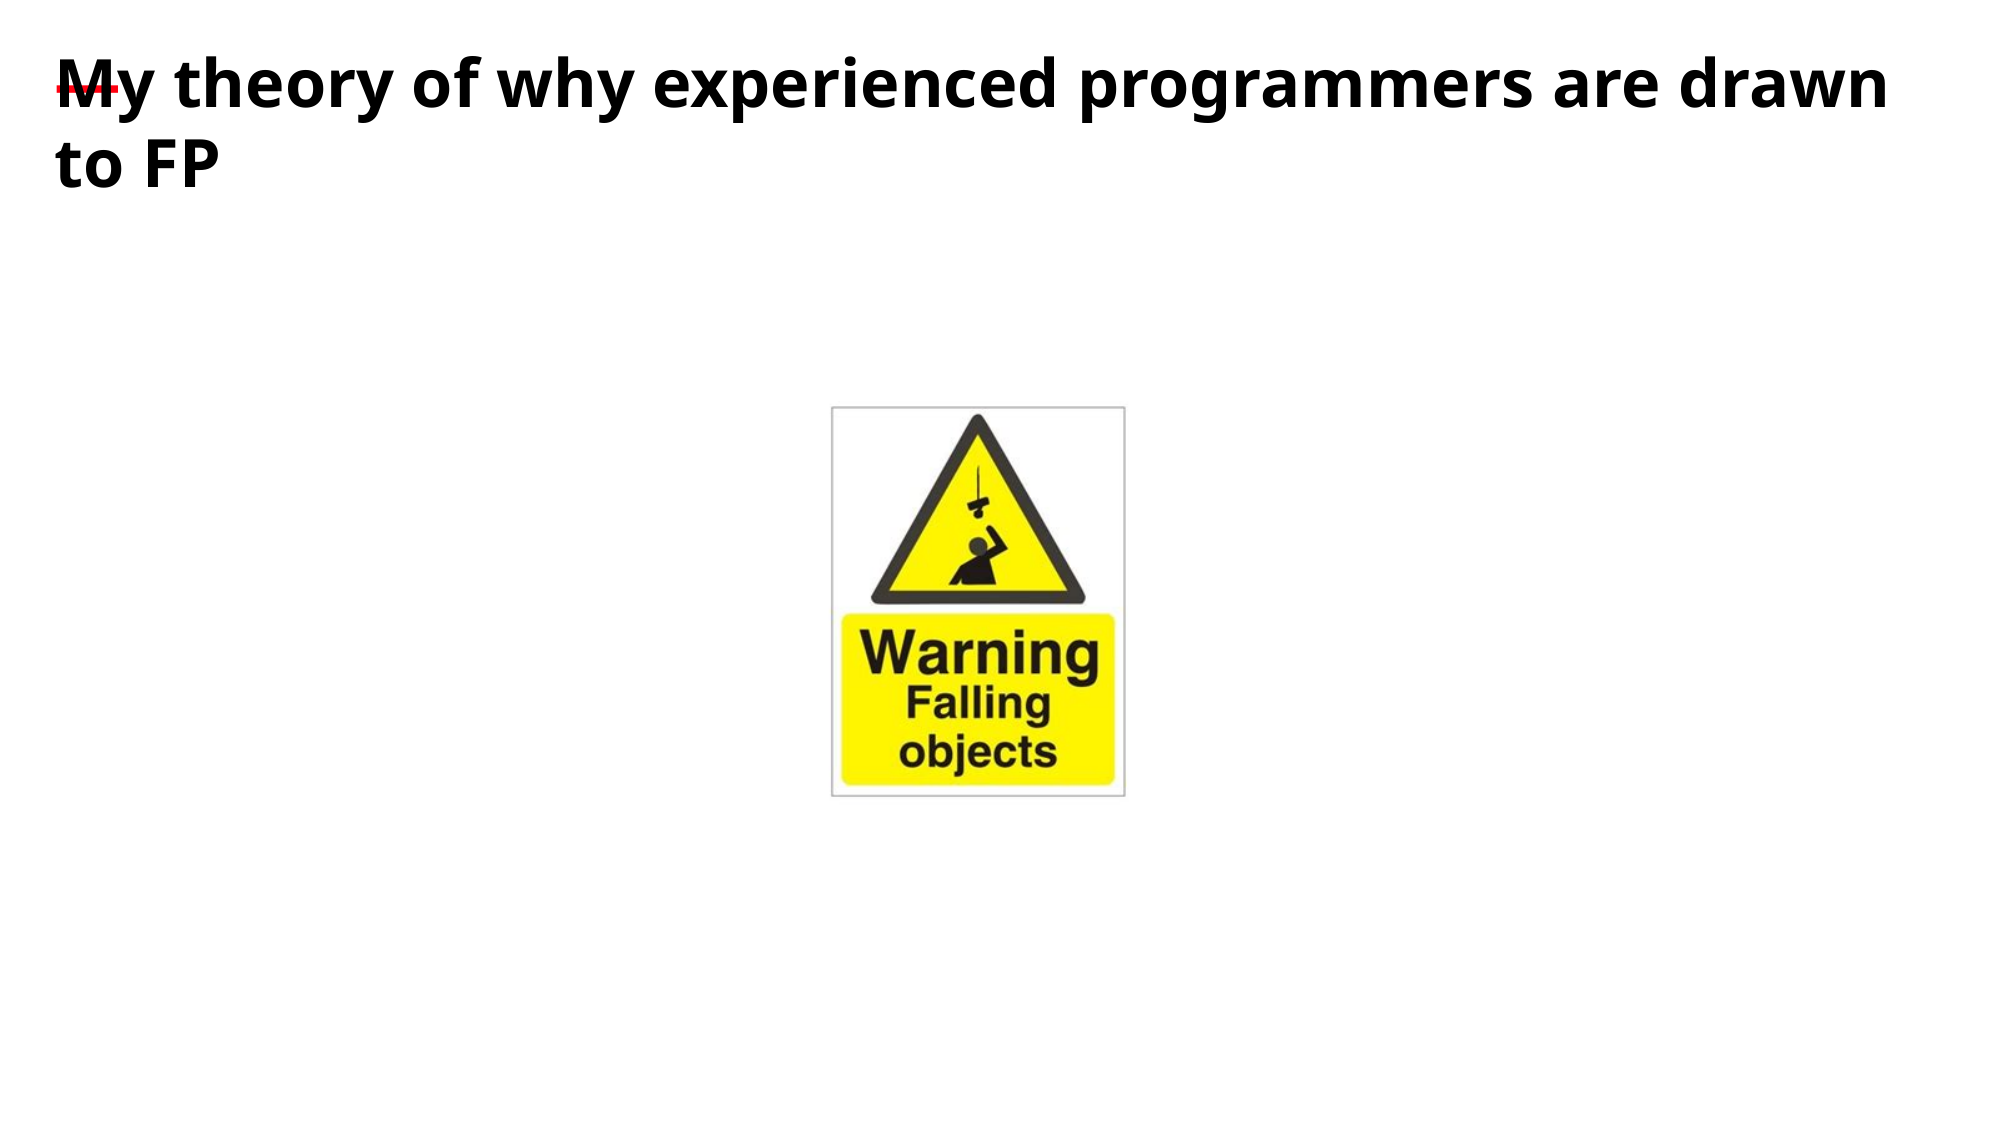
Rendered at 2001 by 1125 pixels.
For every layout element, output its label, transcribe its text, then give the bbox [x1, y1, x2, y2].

picture [824, 401, 1129, 809]
title My theory of why experienced programmers are drawn to FP [55, 117, 1946, 201]
